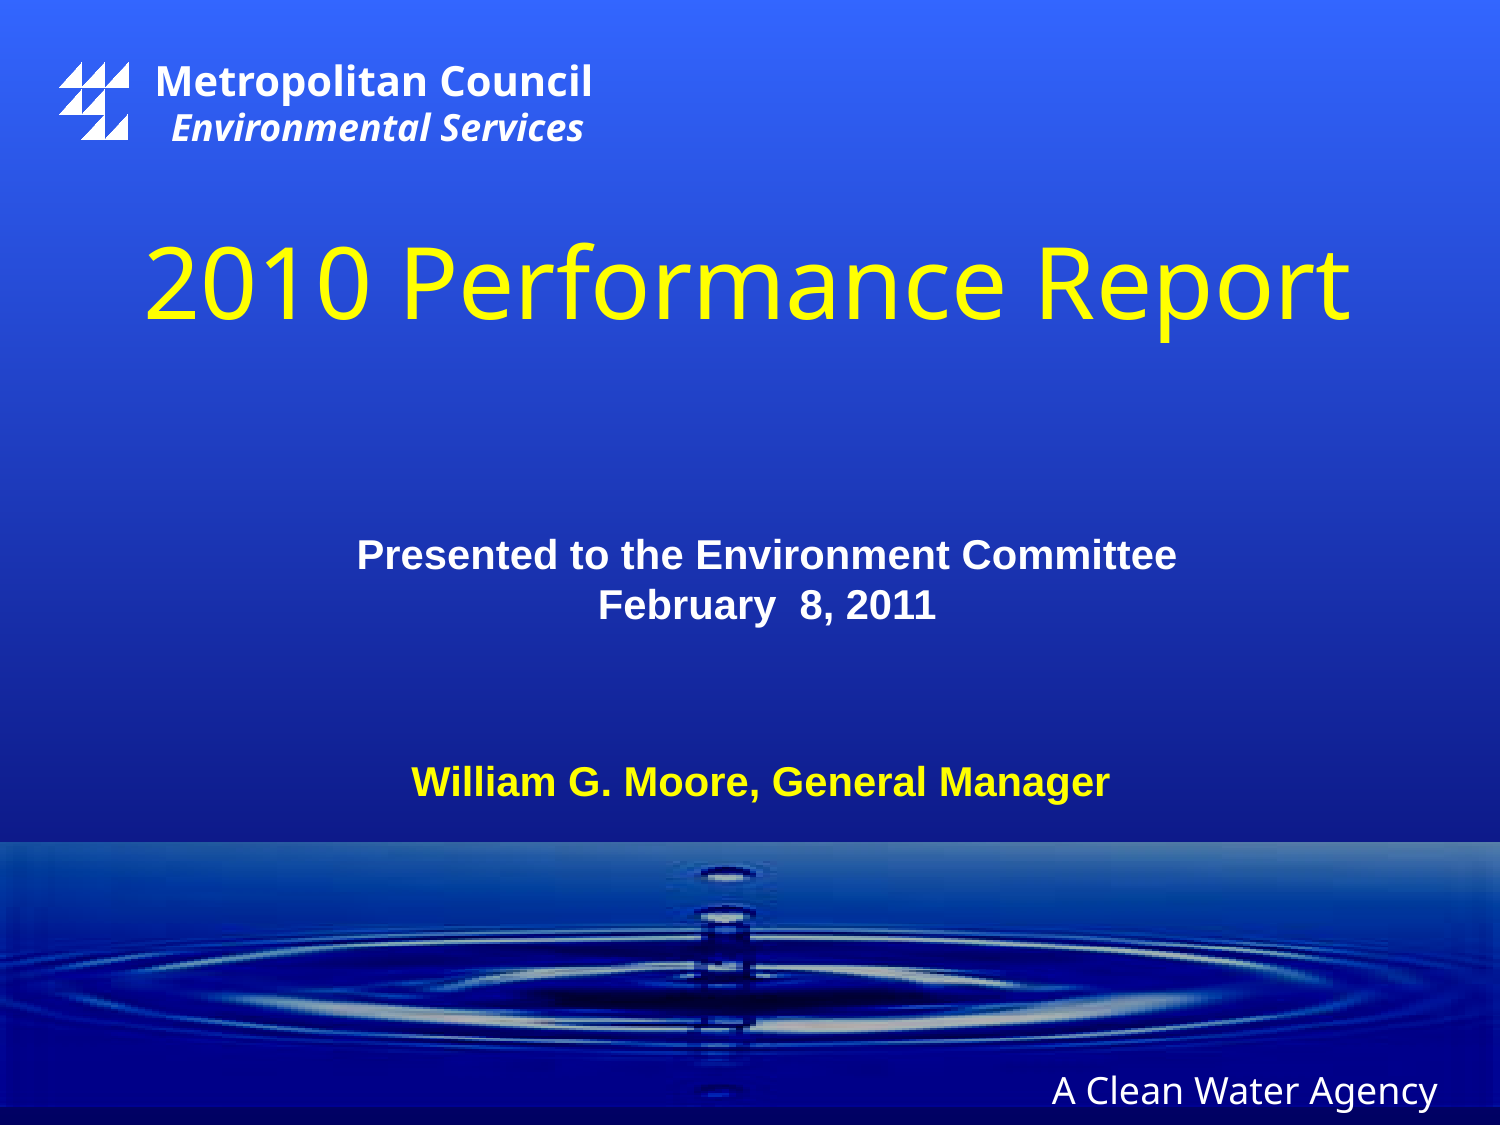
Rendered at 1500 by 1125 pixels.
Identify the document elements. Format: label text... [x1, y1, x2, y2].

text_box William G. Moore, General Manager [396, 747, 1126, 813]
text_box 2010 Performance Report [46, 212, 1450, 348]
picture [0, 842, 1500, 1125]
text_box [59, 54, 613, 150]
text_box Presented to the Environment Committee February 8, 2011 [341, 520, 1193, 636]
